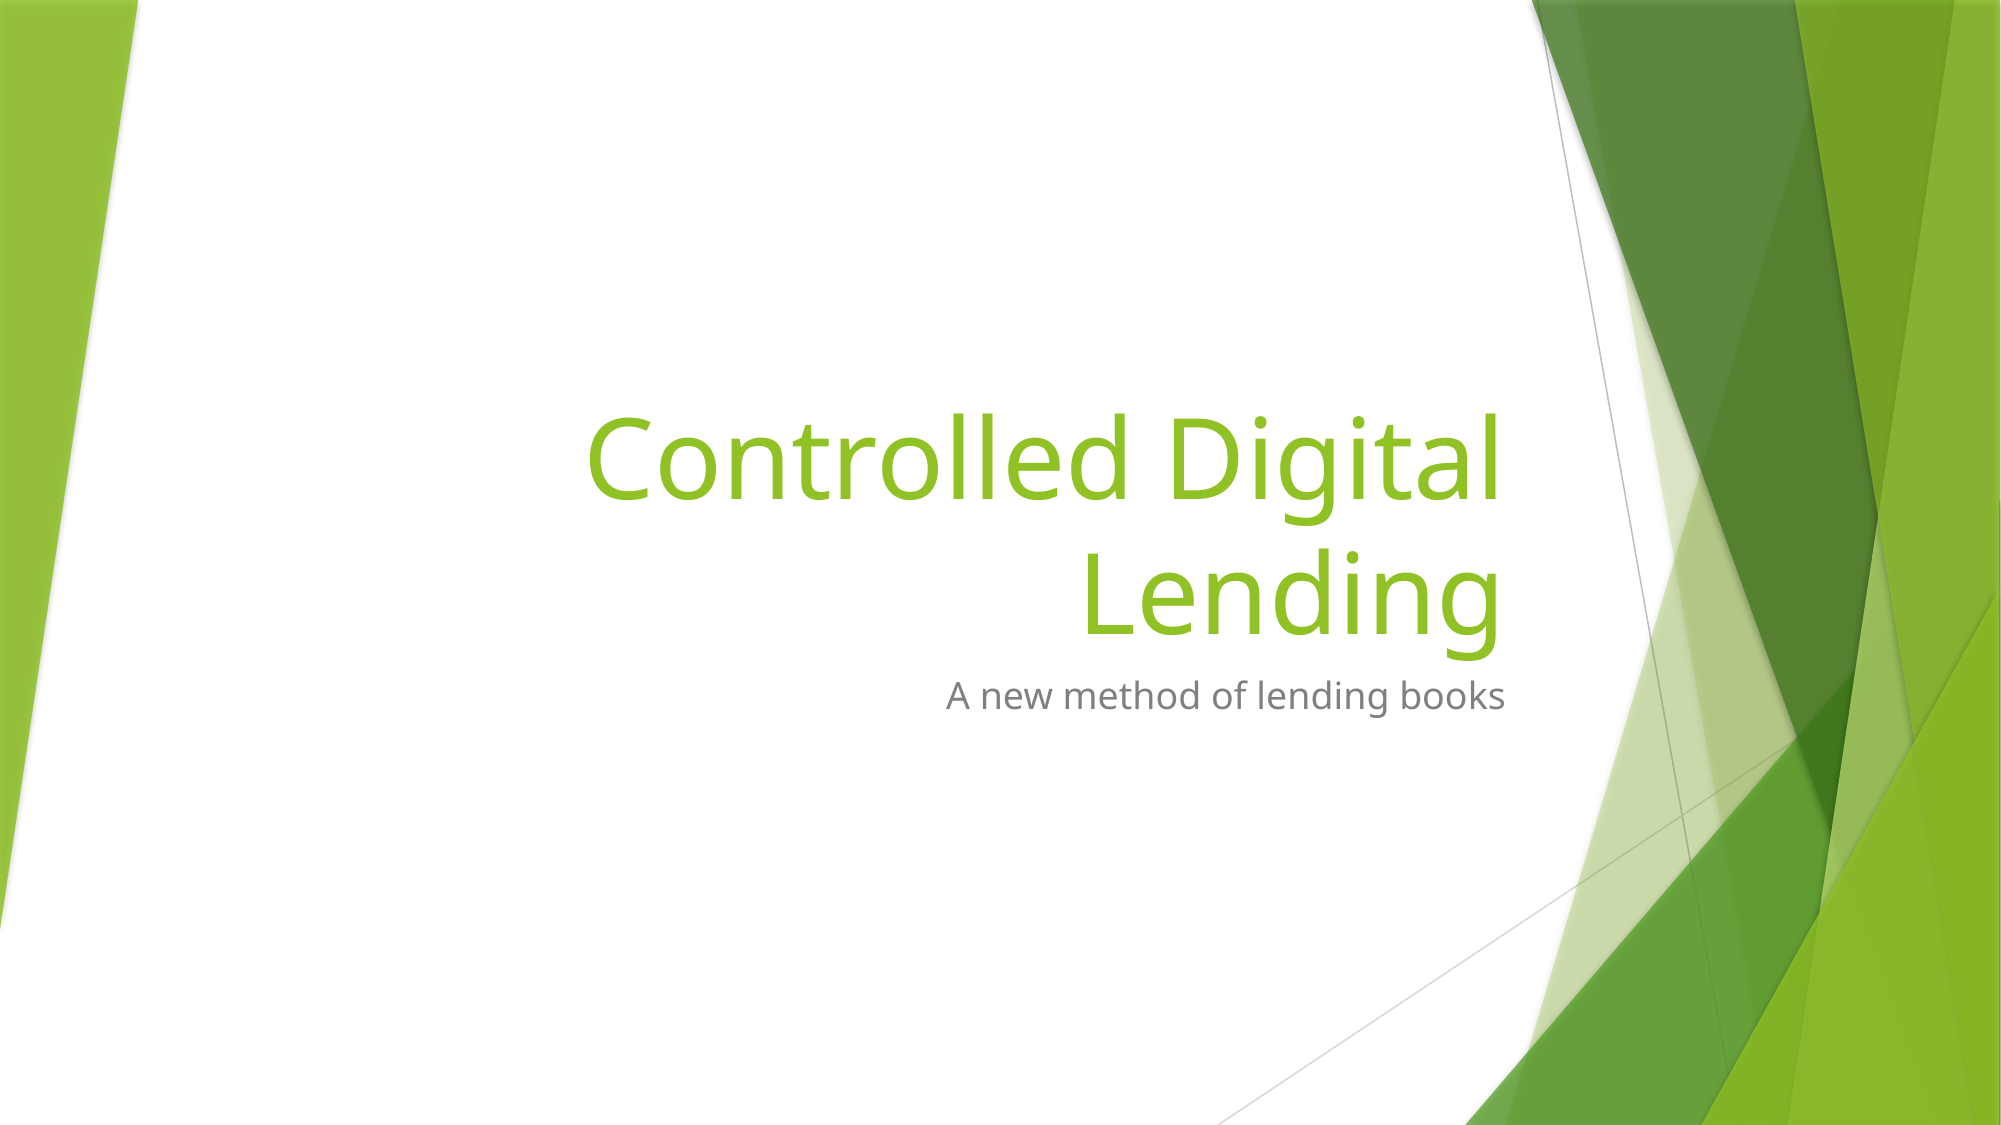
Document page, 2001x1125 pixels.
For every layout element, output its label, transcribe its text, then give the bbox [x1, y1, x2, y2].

subtitle A new method of lending books [247, 664, 1522, 845]
title Controlled Digital Lending [247, 394, 1522, 664]
